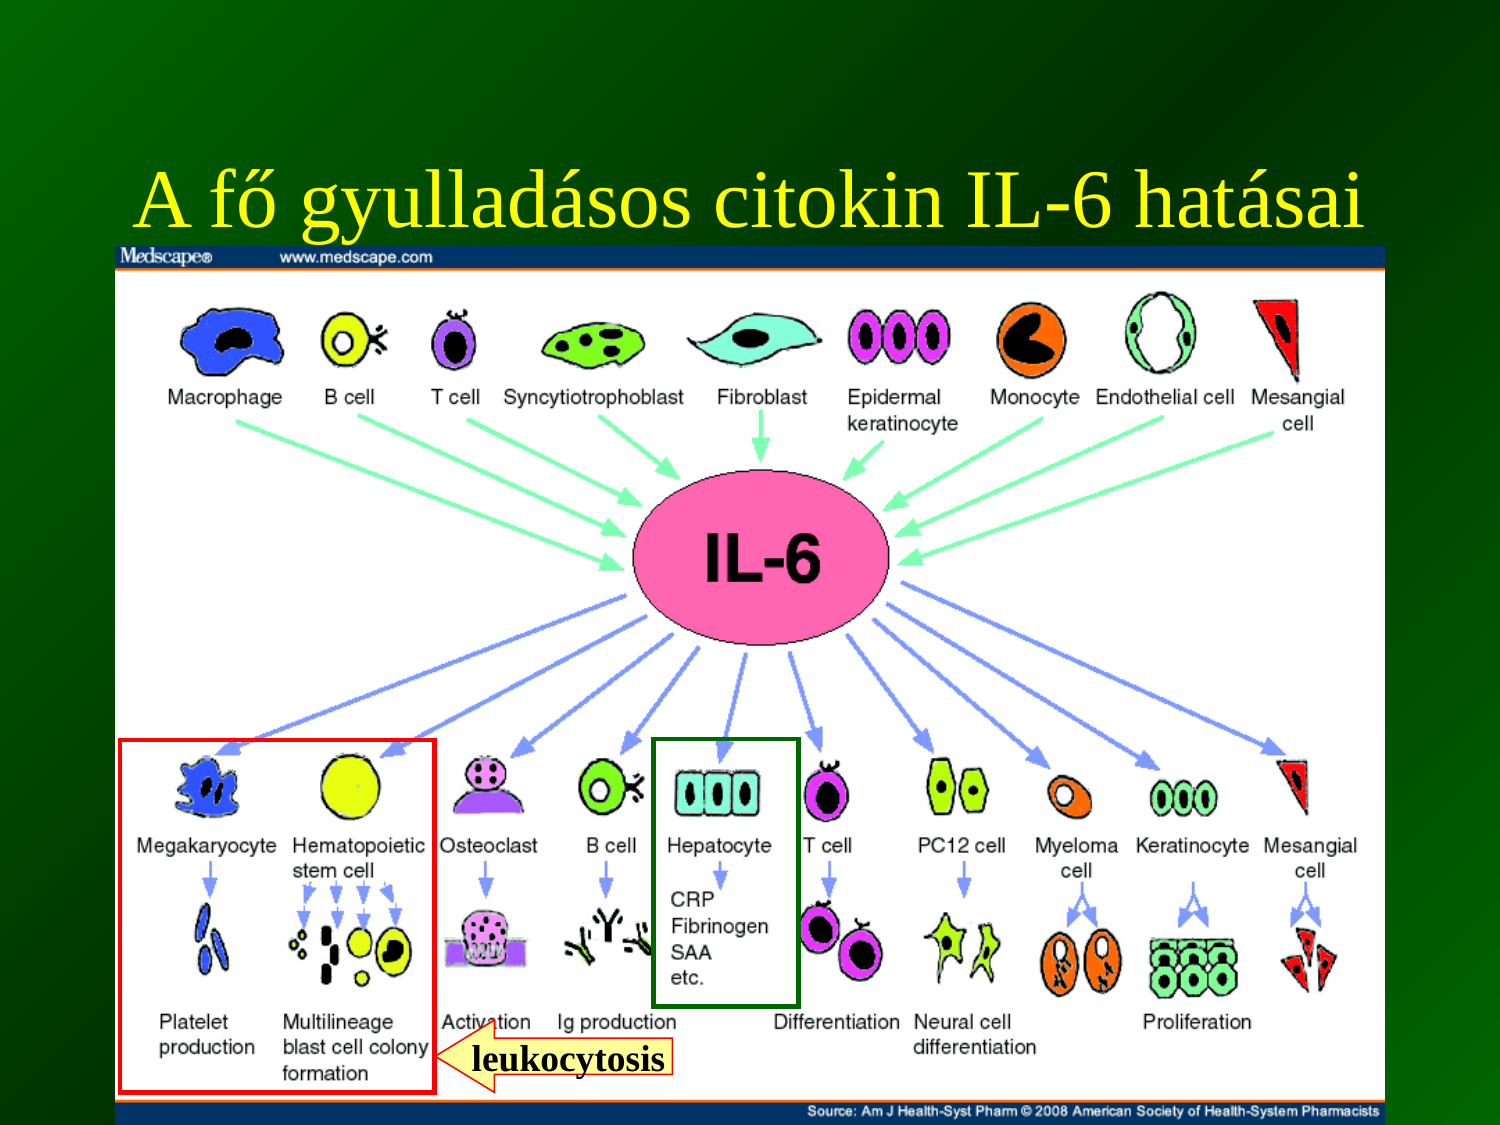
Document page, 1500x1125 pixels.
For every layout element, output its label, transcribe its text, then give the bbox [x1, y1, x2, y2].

picture [115, 246, 1385, 1125]
title A fő gyulladásos citokin IL-6 hatásai [112, 99, 1388, 252]
